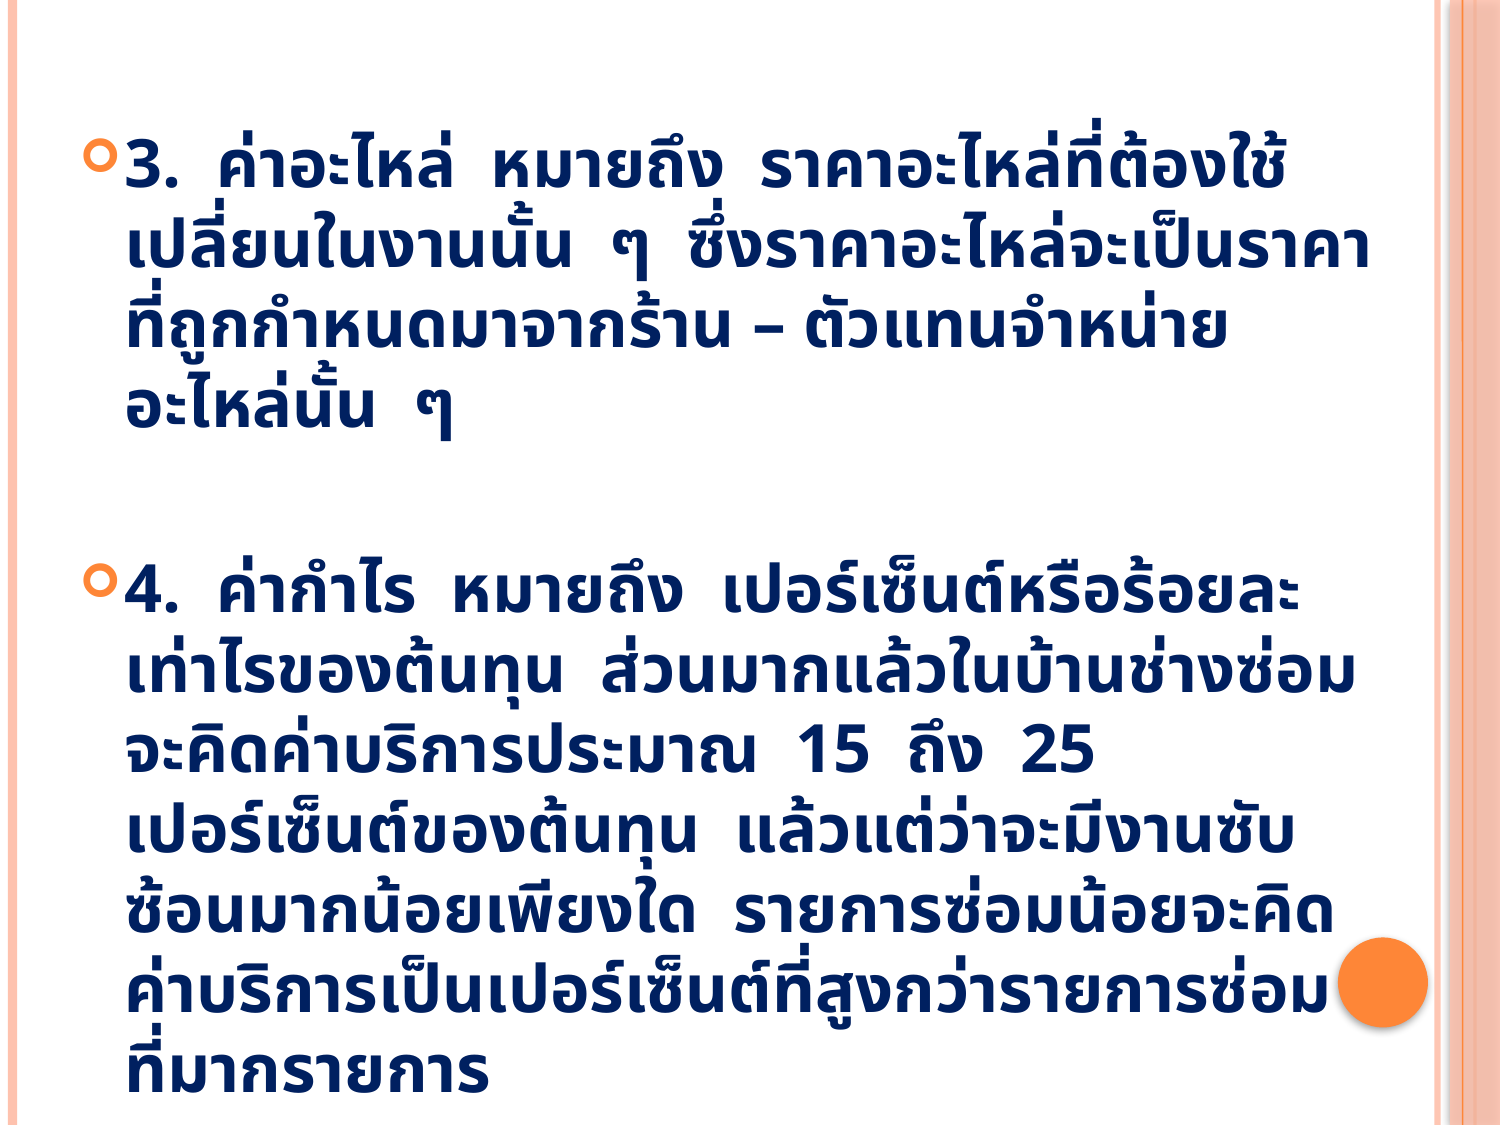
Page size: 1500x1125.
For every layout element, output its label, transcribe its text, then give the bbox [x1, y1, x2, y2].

list 3. ค่าอะไหล่ หมายถึง ราคาอะไหล่ที่ต้องใช้เปลี่ยนในงานนั้น ๆ ซึ่งราคาอะไหล่จะเป็นราคาที่ถูกกำหนดมาจากร้าน – ตัวแทนจำหน่ายอะไหล่นั้น ๆ 4. ค่ากำไร หมายถึง เปอร์เซ็นต์หรือร้อยละเท่าไรของต้นทุน ส่วนมากแล้วในบ้านช่างซ่อมจะคิดค่าบริการประมาณ 15 ถึง 25 เปอร์เซ็นต์ของต้นทุน แล้วแต่ว่าจะมีงานซับซ้อนมากน้อยเพียงใด รายการซ่อมน้อยจะคิดค่าบริการเป็นเปอร์เซ็นต์ที่สูงกว่ารายการซ่อมที่มากรายการ [64, 113, 1402, 914]
